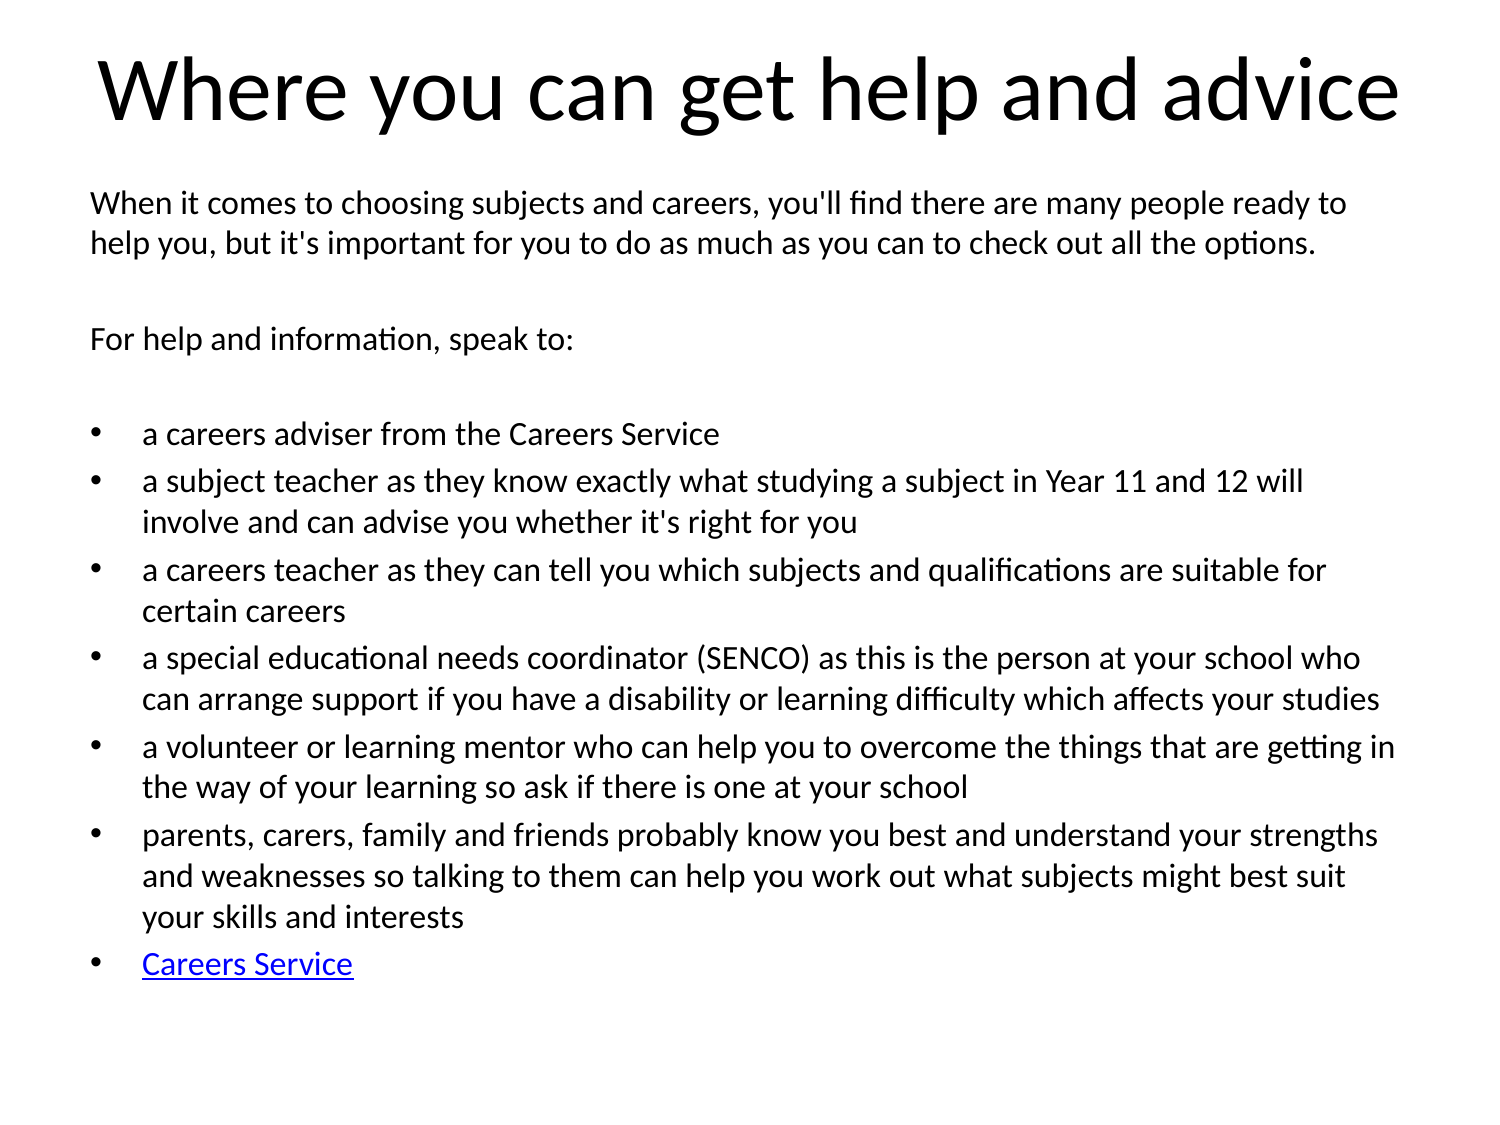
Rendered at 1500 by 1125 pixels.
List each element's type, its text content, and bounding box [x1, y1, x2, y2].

title Where you can get help and advice [75, 45, 1425, 172]
list When it comes to choosing subjects and careers, you'll find there are many people ready to help you, but it's important for you to do as much as you can to check out all the options. For help and information, speak to: a careers adviser from the Careers Service a subject teacher as they know exactly what studying a subject in Year 11 and 12 will involve and can advise you whether it's right for you a careers teacher as they can tell you which subjects and qualifications are suitable for certain careers a special educational needs coordinator (SENCO) as this is the person at your school who can arrange support if you have a disability or learning difficulty which affects your studies a volunteer or learning mentor who can help you to overcome the things that are getting in the way of your learning so ask if there is one at your school parents, carers, family and friends probably know you best and understand your strengths and weaknesses so talking to them can help you work out what subjects might best suit your skills and interests Careers Service [75, 172, 1425, 1005]
